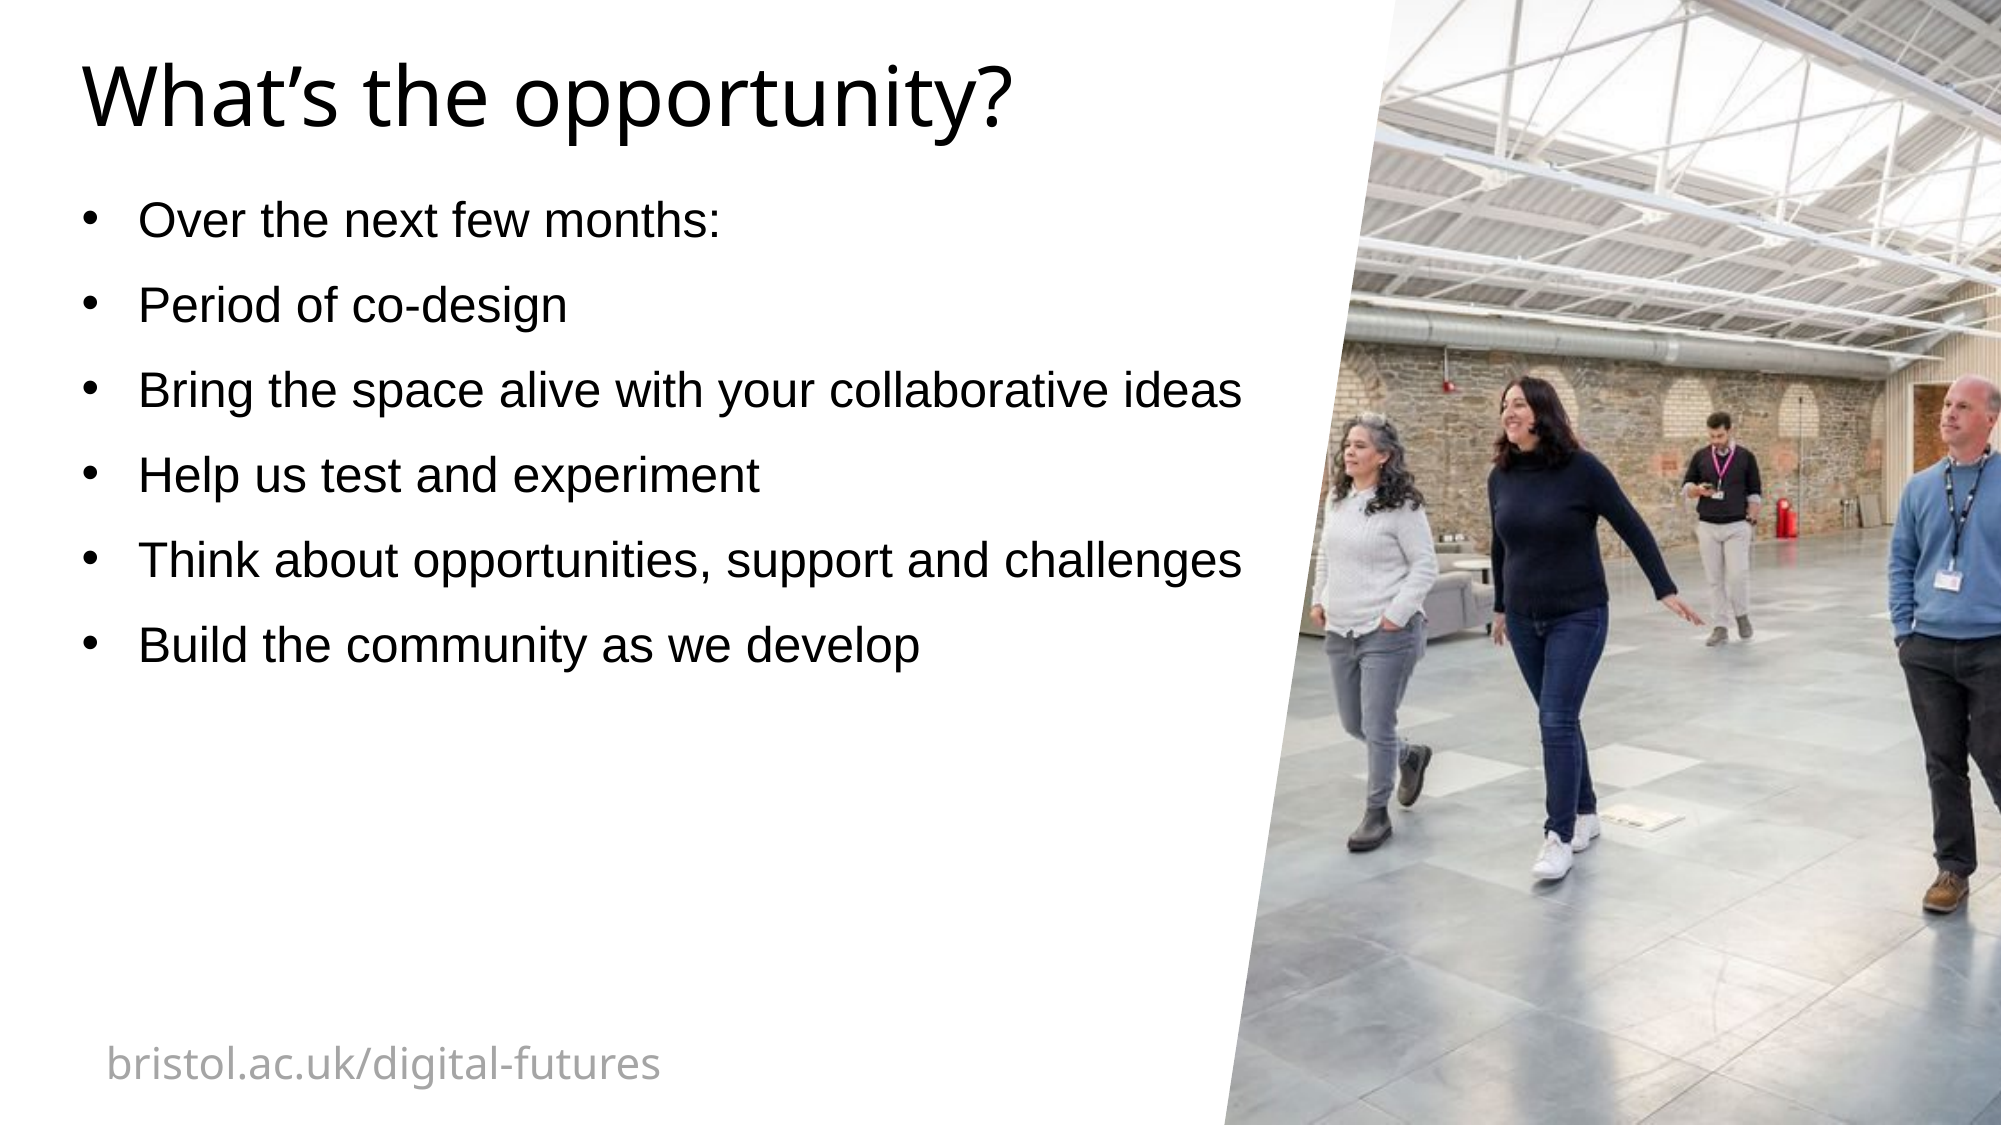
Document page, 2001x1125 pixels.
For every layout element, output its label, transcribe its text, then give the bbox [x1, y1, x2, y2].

list bristol.ac.uk/digital-futures [85, 1025, 848, 1125]
list Over the next few months:​ Period of co-design​ Bring the space alive with your collaborative ideas​ Help us test and experiment​ Think about opportunities, support and challenges​ Build the community as we develop​ [61, 177, 1224, 975]
text_box What’s the opportunity? [61, 23, 1224, 177]
picture [1224, 0, 2001, 1125]
